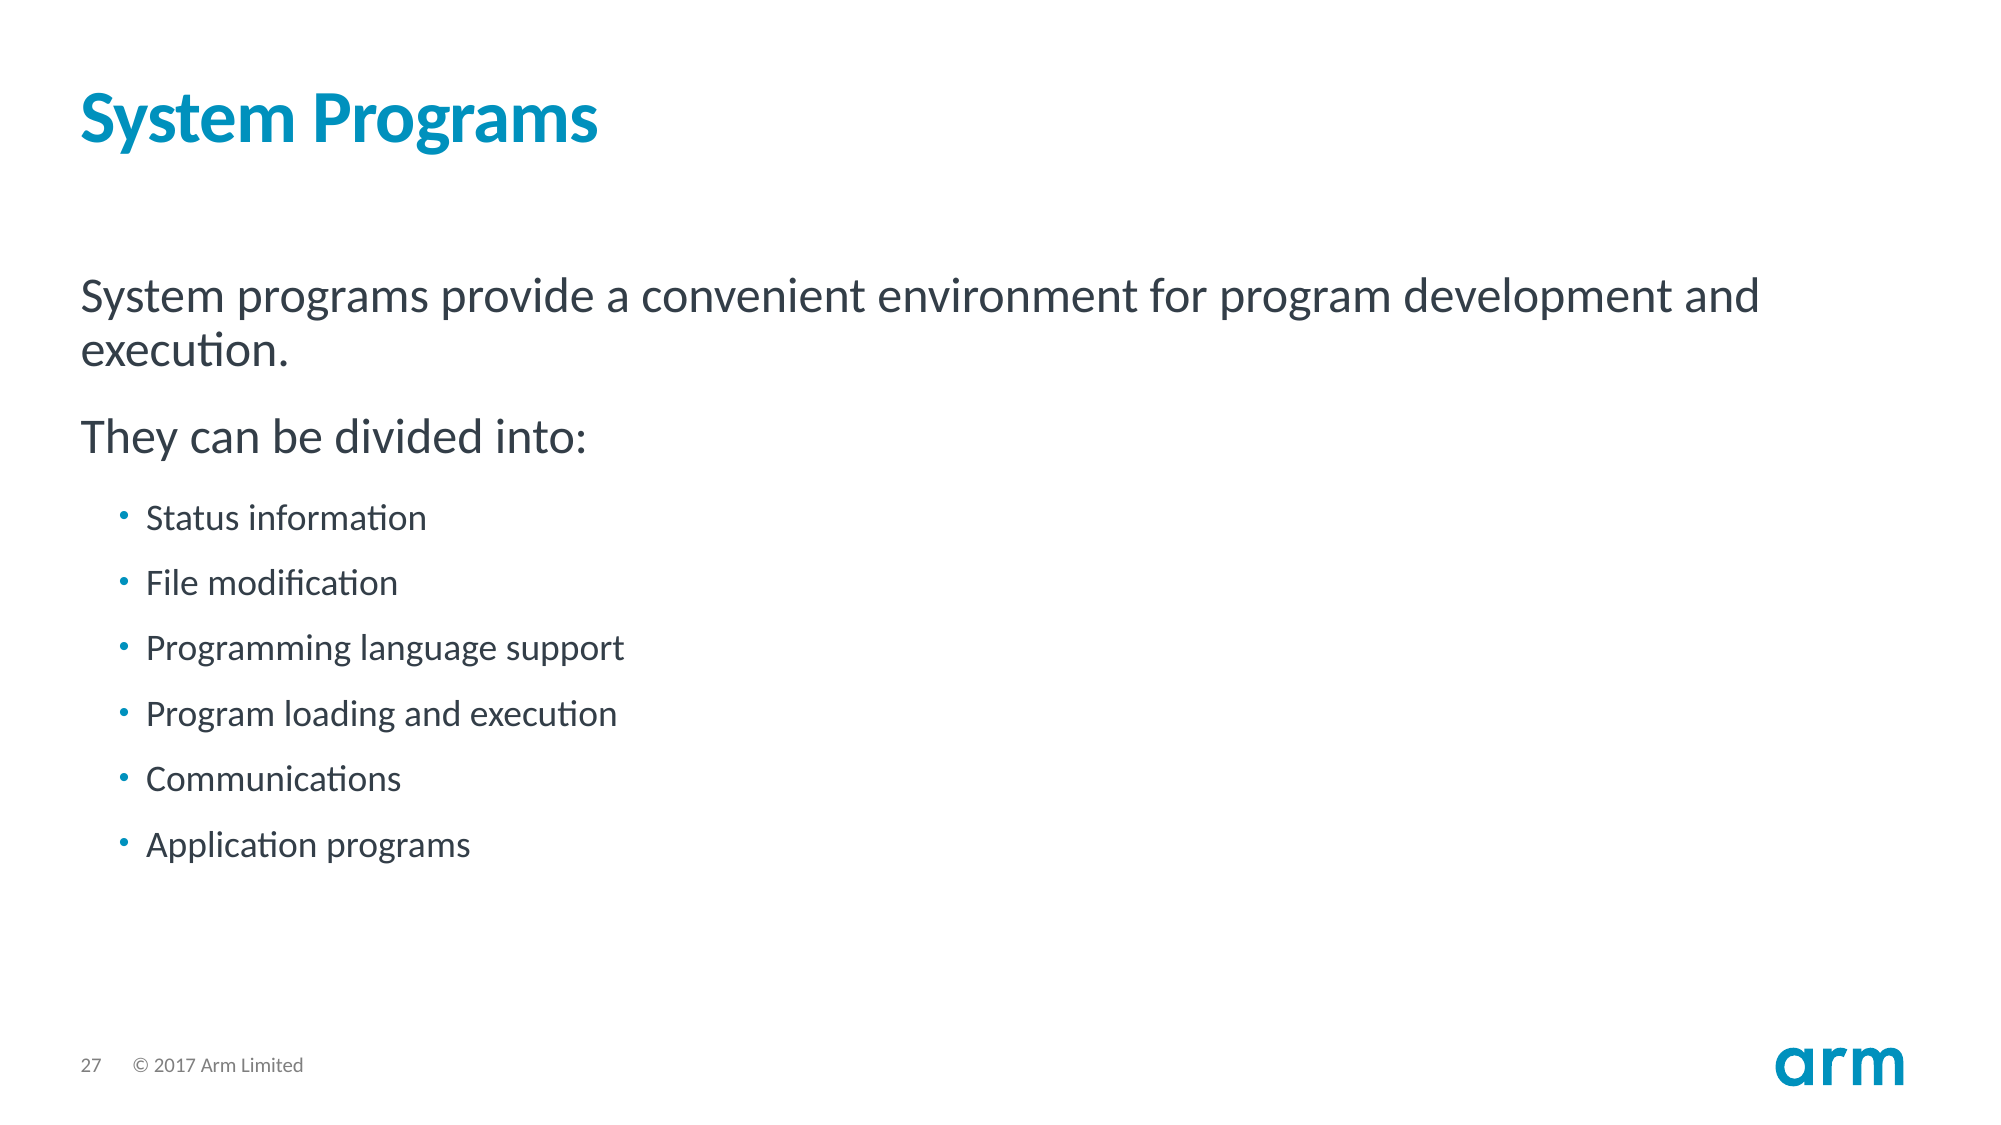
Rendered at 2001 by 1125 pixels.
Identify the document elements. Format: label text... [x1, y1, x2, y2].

title System Programs [80, 48, 1915, 158]
list System programs provide a convenient environment for program development and execution. They can be divided into: Status information File modification Programming language support Program loading and execution Communications Application programs [80, 268, 1915, 940]
